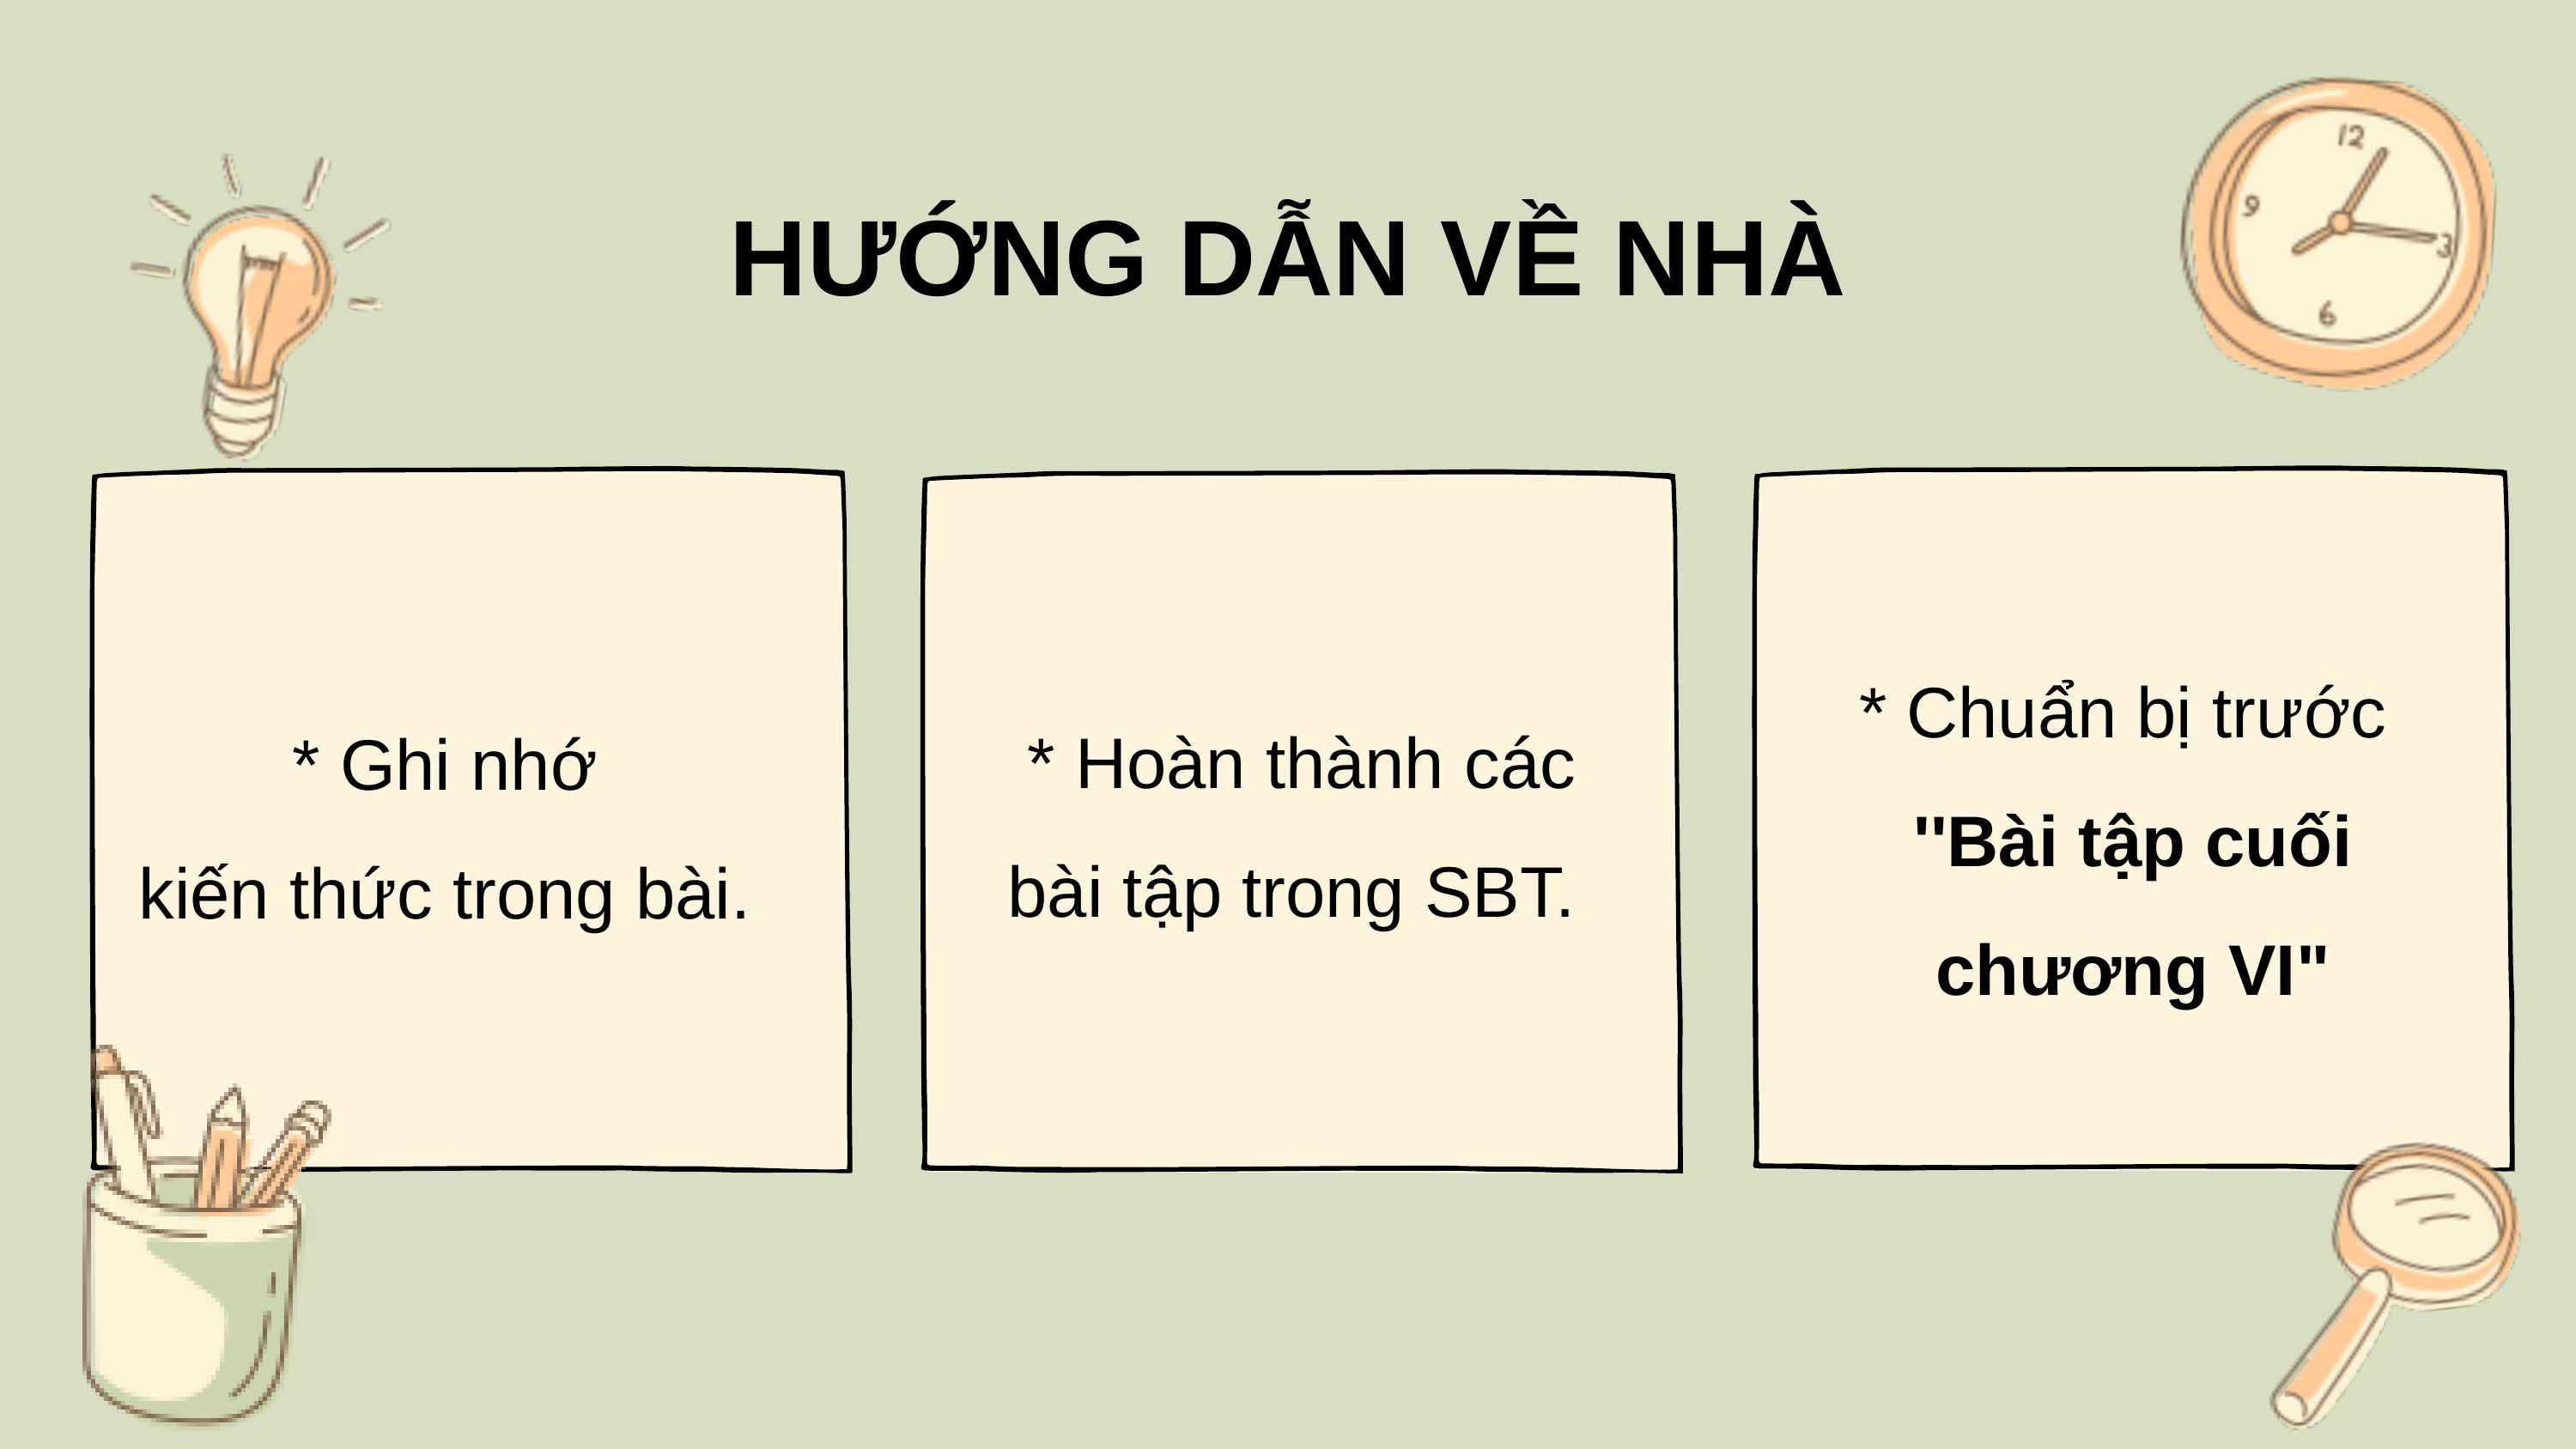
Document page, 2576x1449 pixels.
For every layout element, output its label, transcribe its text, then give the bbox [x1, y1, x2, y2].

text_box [1751, 465, 2516, 1172]
picture [103, 130, 382, 465]
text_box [919, 469, 1684, 1174]
picture [2242, 1143, 2543, 1449]
text_box HƯỚNG DẪN VỀ NHÀ [386, 165, 2163, 318]
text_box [89, 465, 853, 1174]
picture [2161, 70, 2515, 403]
picture [82, 1044, 337, 1444]
